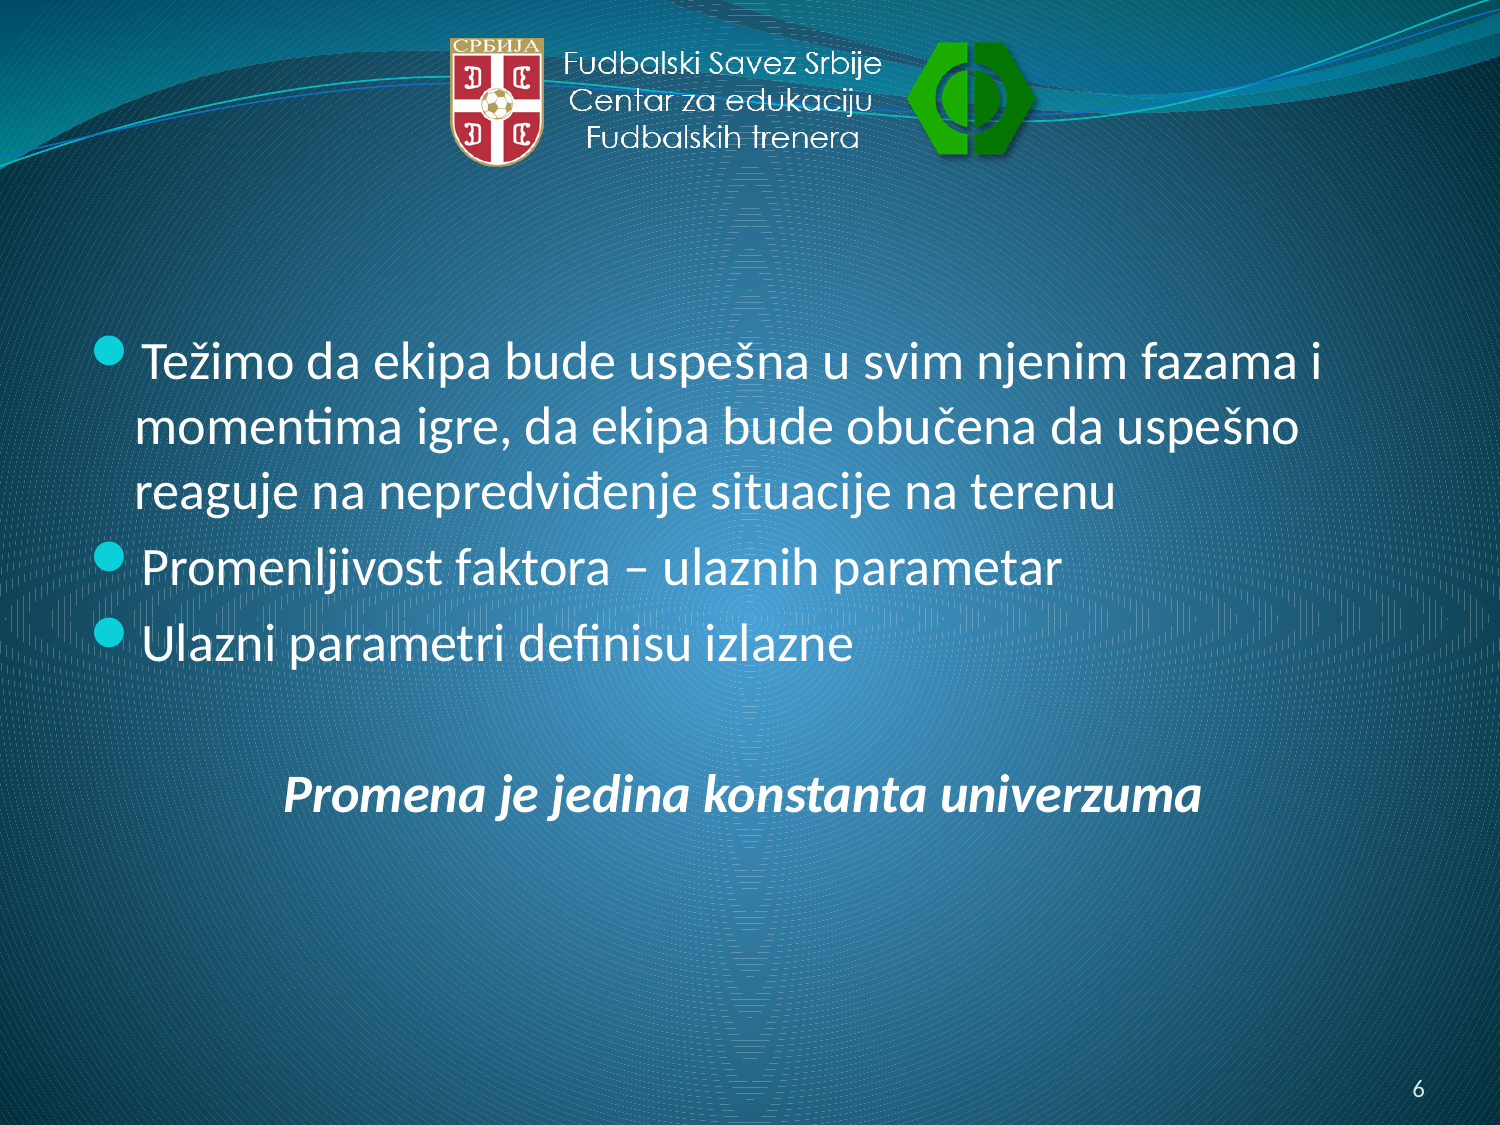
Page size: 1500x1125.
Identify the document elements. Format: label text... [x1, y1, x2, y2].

list Težimo da ekipa bude uspešna u svim njenim fazama i momentima igre, da ekipa bude obučena da uspešno reaguje na nepredviđenje situacije na terenu Promenljivost faktora – ulaznih parametar Ulazni parametri definisu izlazne Promena je jedina konstanta univerzuma [75, 317, 1425, 1038]
slide_number 6 [1299, 1042, 1425, 1103]
picture [449, 33, 1051, 201]
